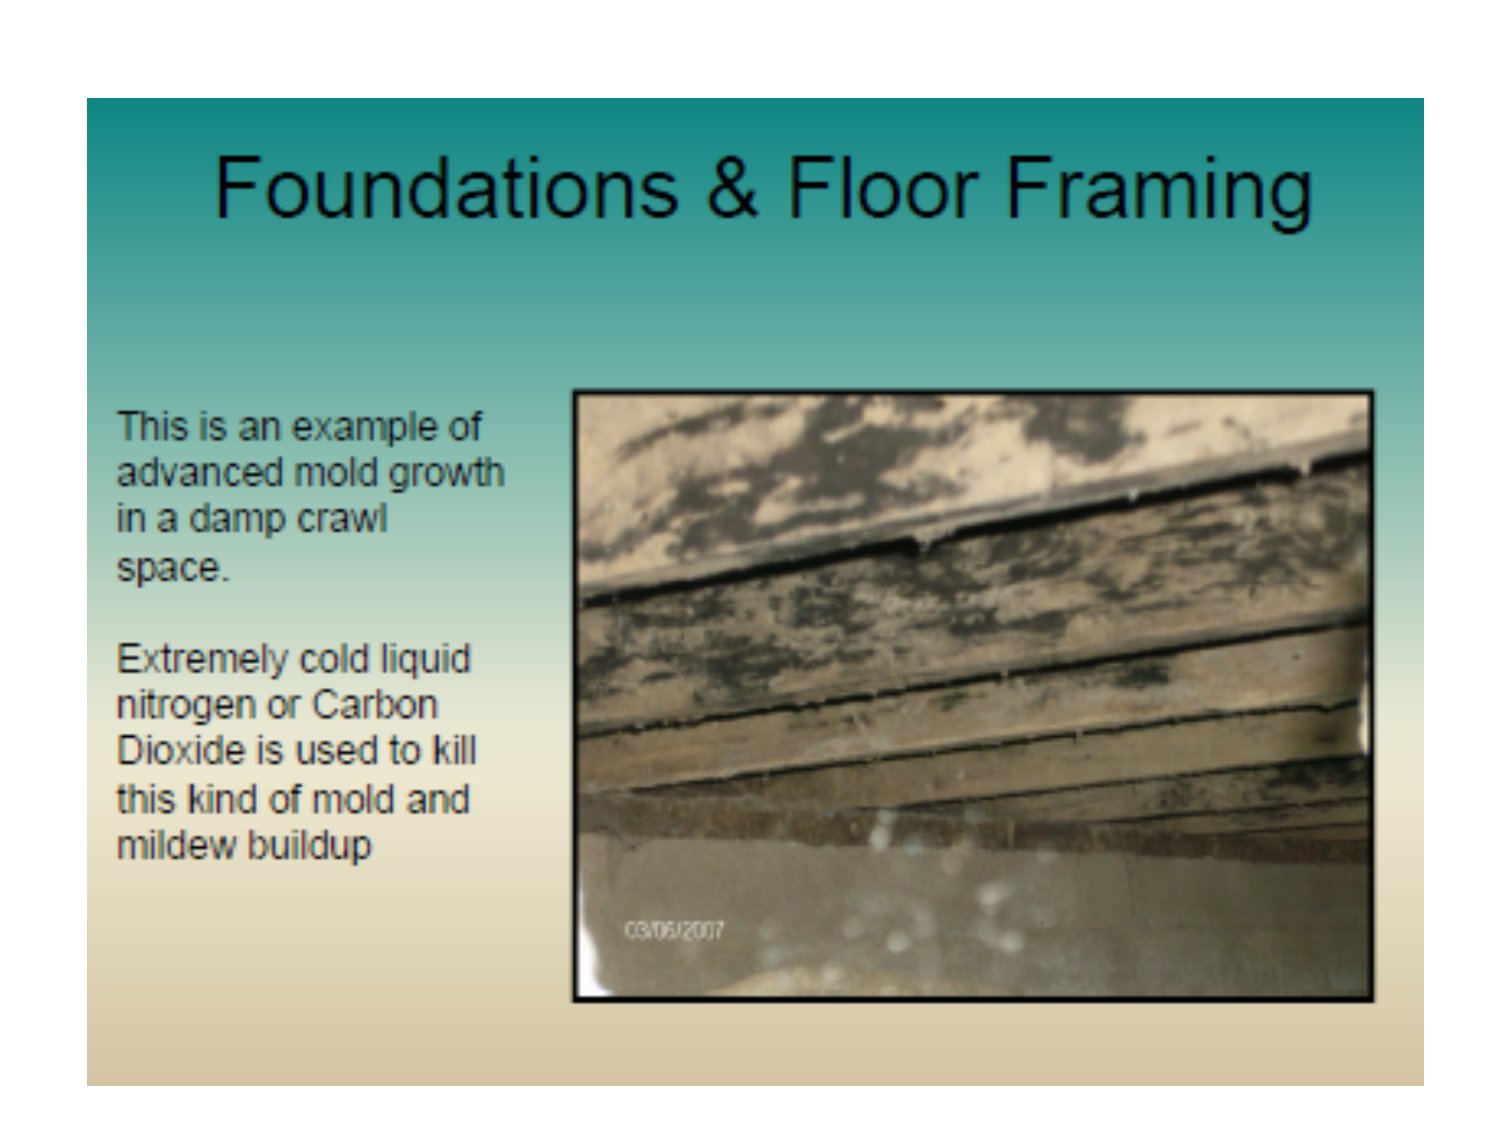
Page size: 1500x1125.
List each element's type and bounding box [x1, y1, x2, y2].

picture [87, 98, 1424, 1086]
